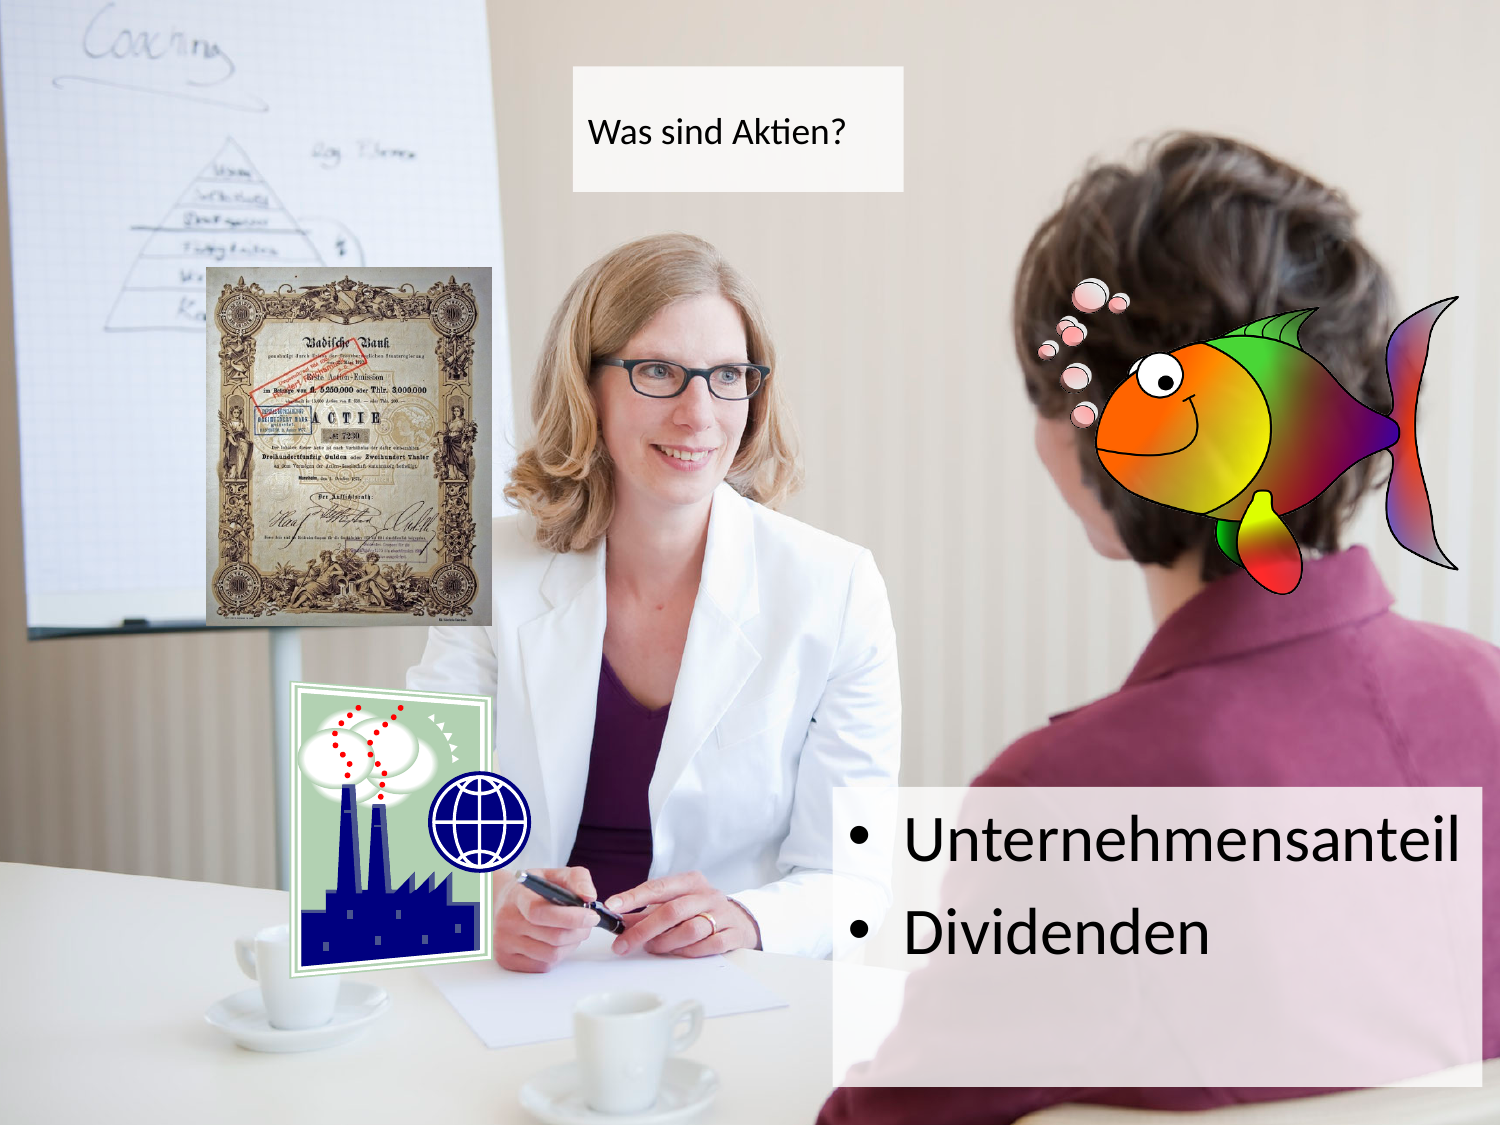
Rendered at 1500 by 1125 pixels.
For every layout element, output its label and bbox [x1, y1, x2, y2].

picture [0, 0, 1500, 1125]
list [288, 680, 532, 979]
